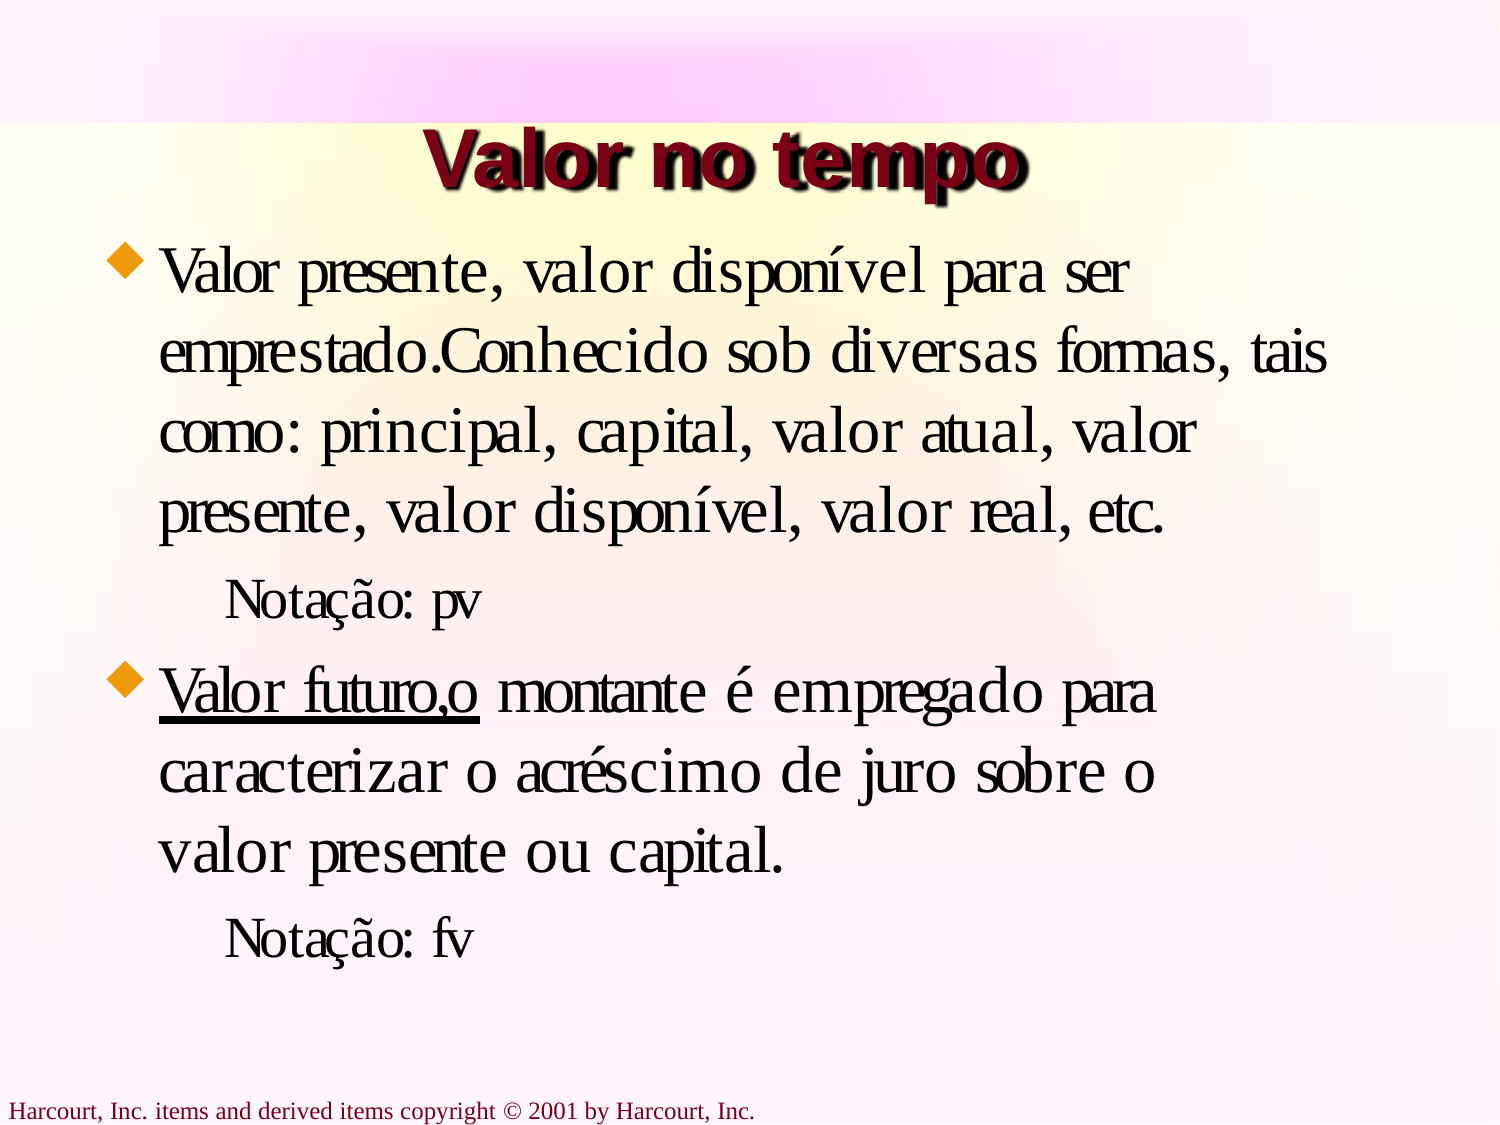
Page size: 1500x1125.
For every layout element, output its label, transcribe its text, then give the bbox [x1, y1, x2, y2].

footer Harcourt, Inc. items and derived items copyright © 2001 by Harcourt, Inc. [6, 1097, 756, 1125]
title Valor no tempo [78, 32, 1422, 292]
picture [0, 0, 1500, 1125]
text_box Valor presente, valor disponível para ser emprestado.Conhecido sob diversas formas, tais como: principal, capital, valor atual, valor presente, valor disponível, valor real, etc. Notação: pv Valor futuro,o montante é empregado para caracterizar o acréscimo de juro sobre o valor presente ou capital. Notação: fv [100, 226, 1347, 970]
